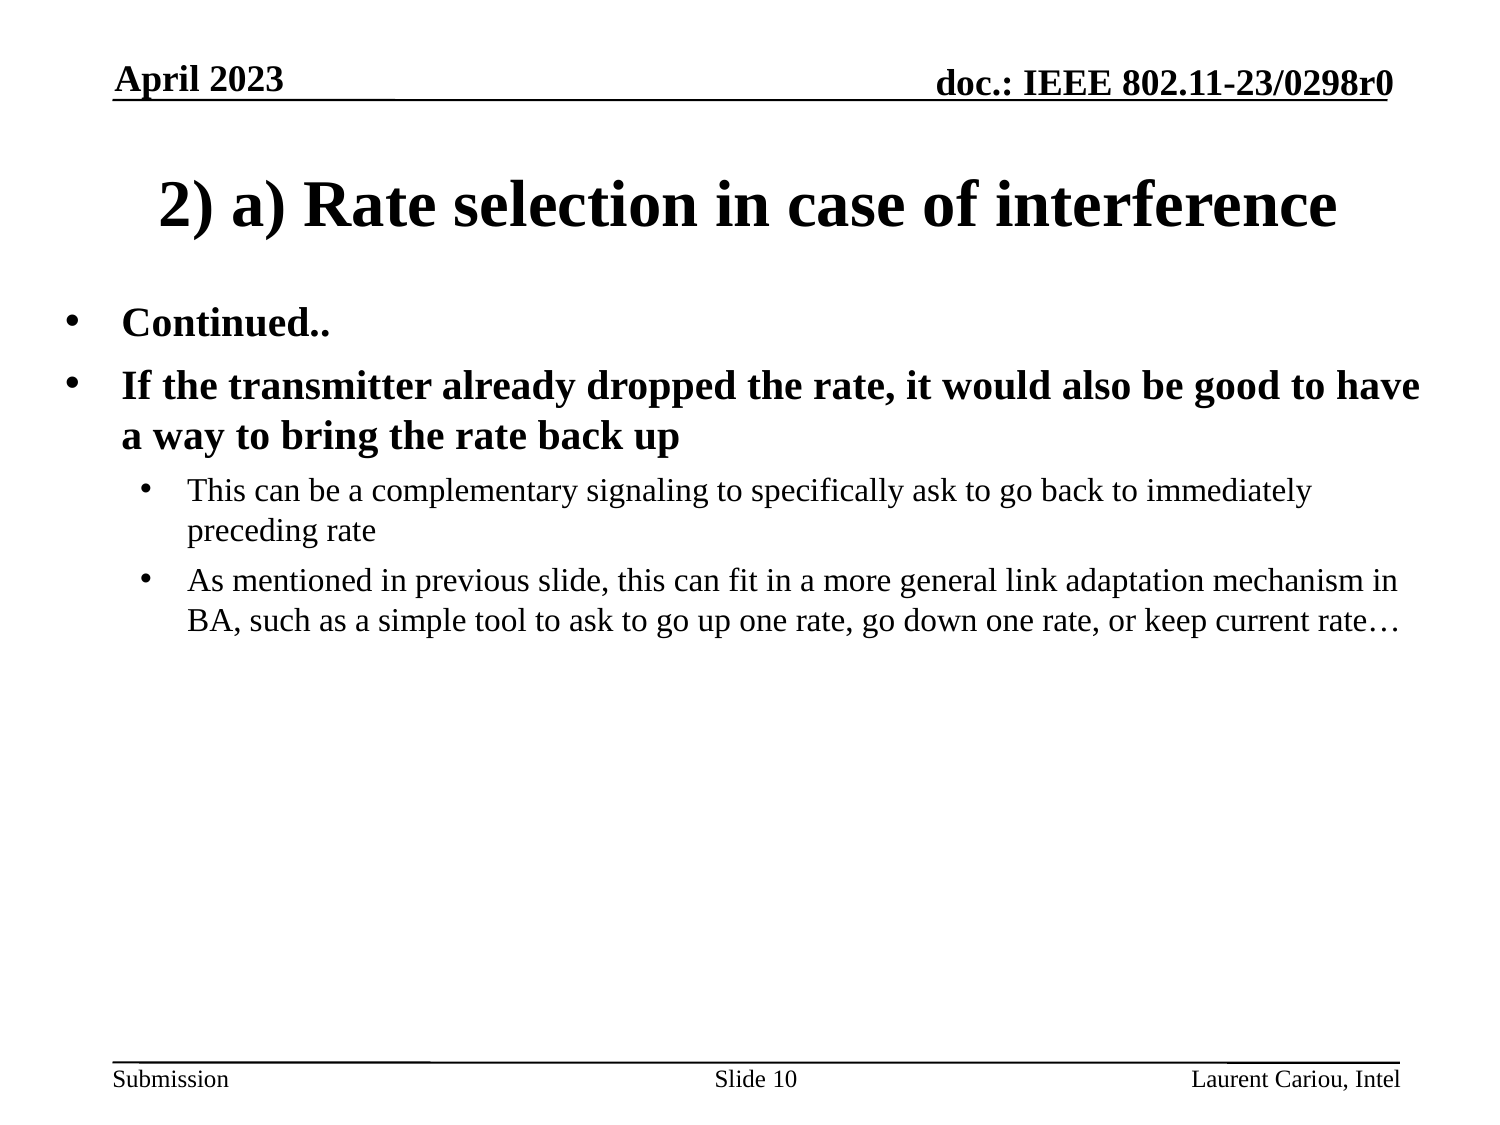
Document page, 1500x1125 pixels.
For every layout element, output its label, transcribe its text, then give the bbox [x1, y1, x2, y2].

list Continued.. If the transmitter already dropped the rate, it would also be good to have a way to bring the rate back up This can be a complementary signaling to specifically ask to go back to immediately preceding rate As mentioned in previous slide, this can fit in a more general link adaptation mechanism in BA, such as a simple tool to ask to go up one rate, go down one rate, or keep current rate… [49, 287, 1438, 1001]
title 2) a) Rate selection in case of interference [112, 112, 1388, 287]
footer Laurent Cariou, Intel [878, 1061, 1402, 1093]
slide_number Slide 10 [712, 1061, 800, 1123]
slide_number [114, 54, 423, 100]
